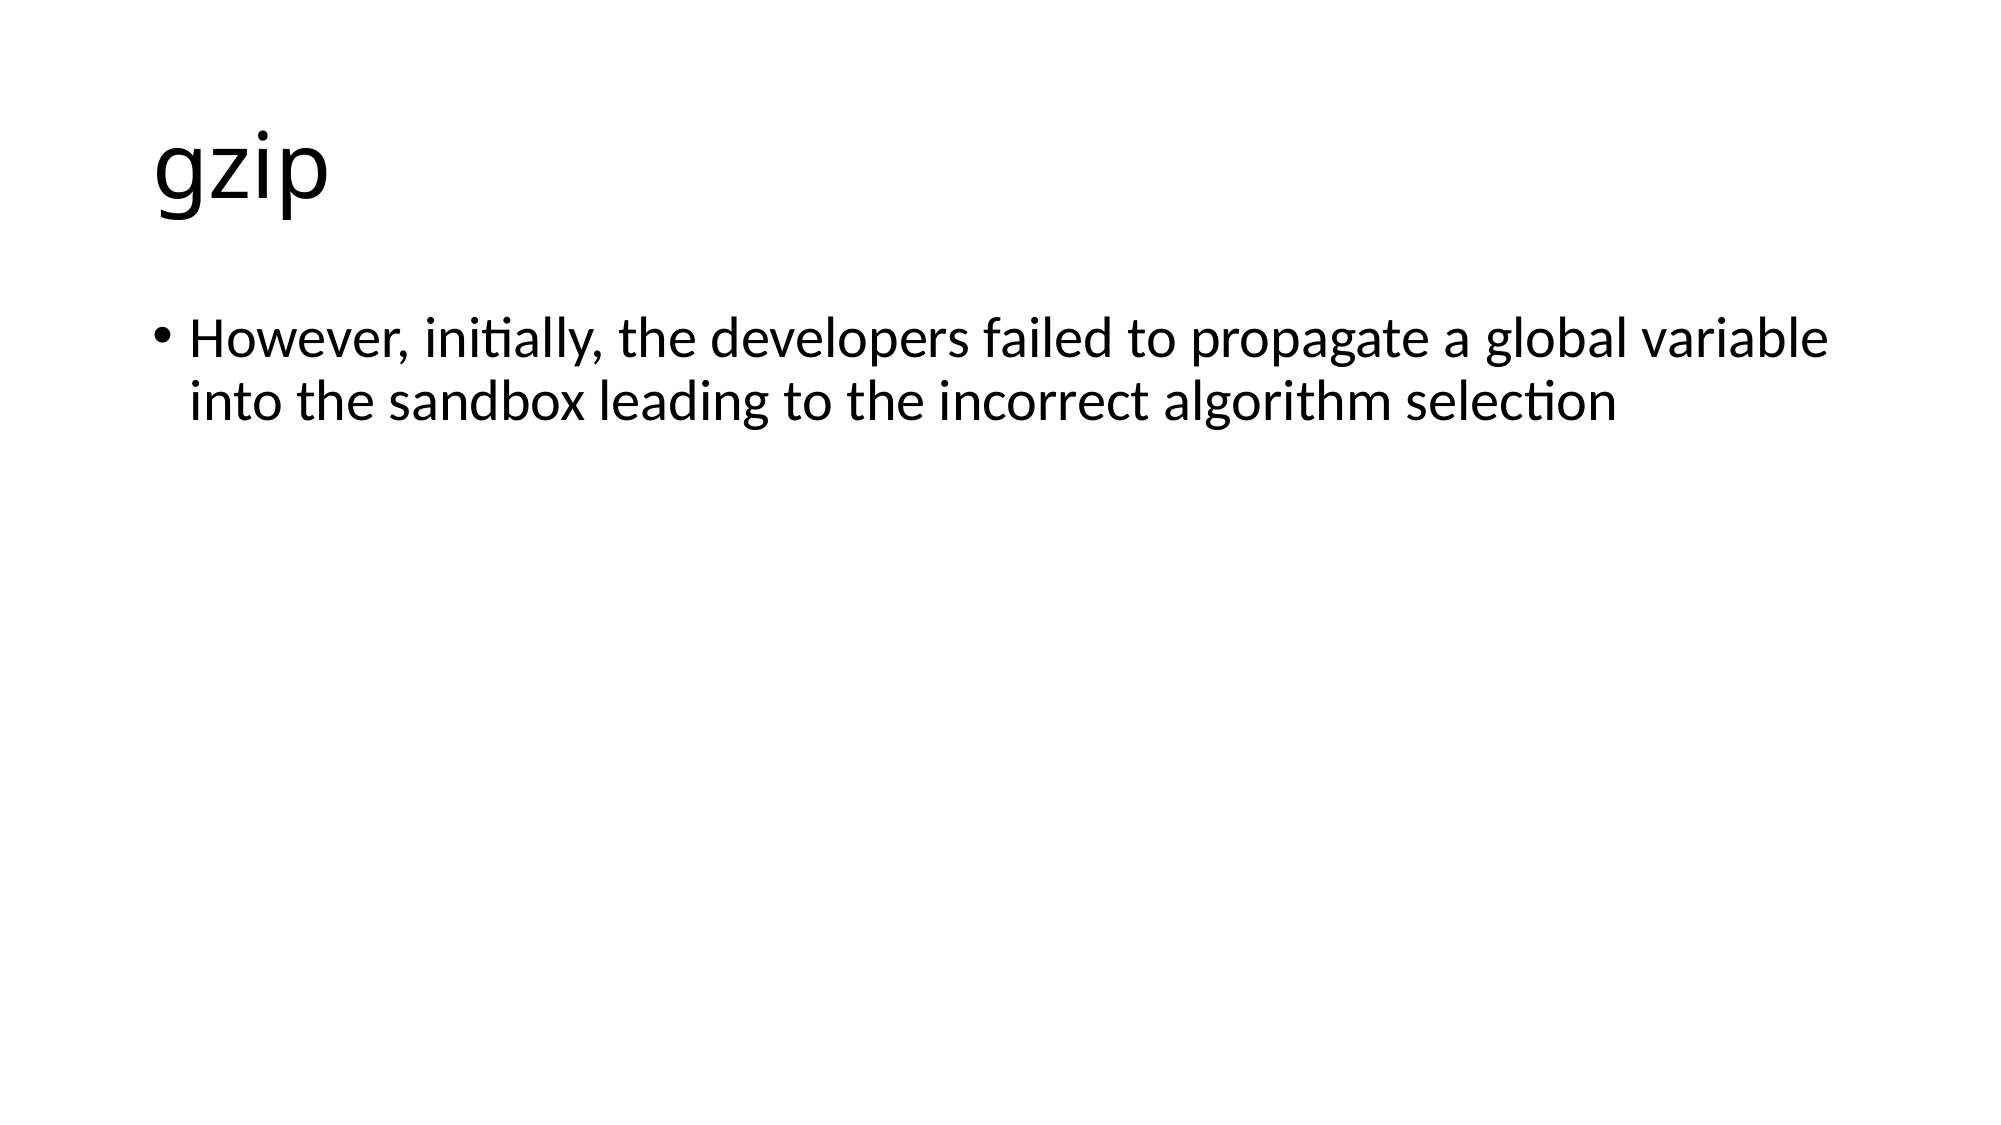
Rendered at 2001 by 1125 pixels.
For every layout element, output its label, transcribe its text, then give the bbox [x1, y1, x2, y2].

list However, initially, the developers failed to propagate a global variable into the sandbox leading to the incorrect algorithm selection [137, 299, 1863, 1014]
title gzip [137, 59, 1863, 278]
